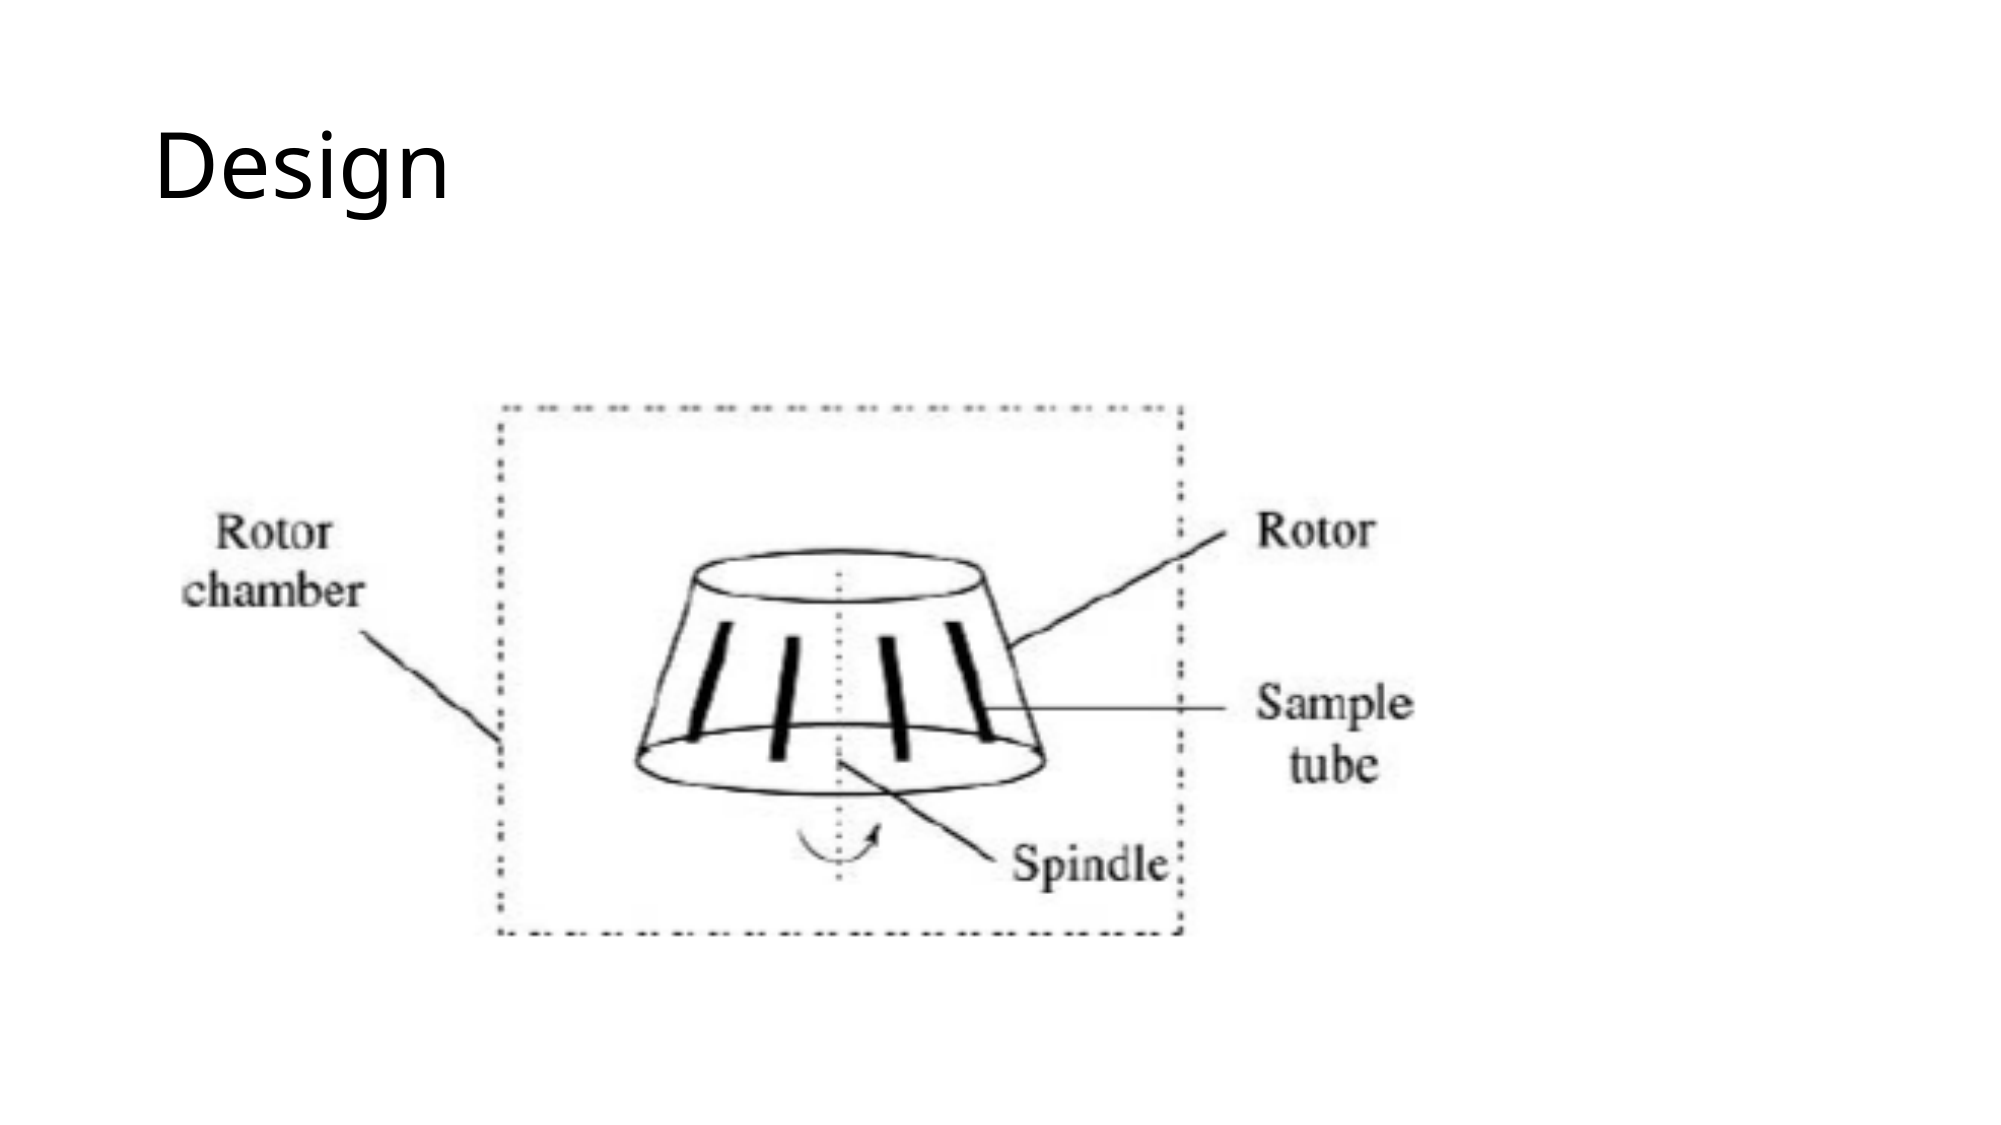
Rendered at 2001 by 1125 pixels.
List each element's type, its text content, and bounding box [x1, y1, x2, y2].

picture [137, 361, 1458, 961]
title Design [137, 59, 1863, 278]
